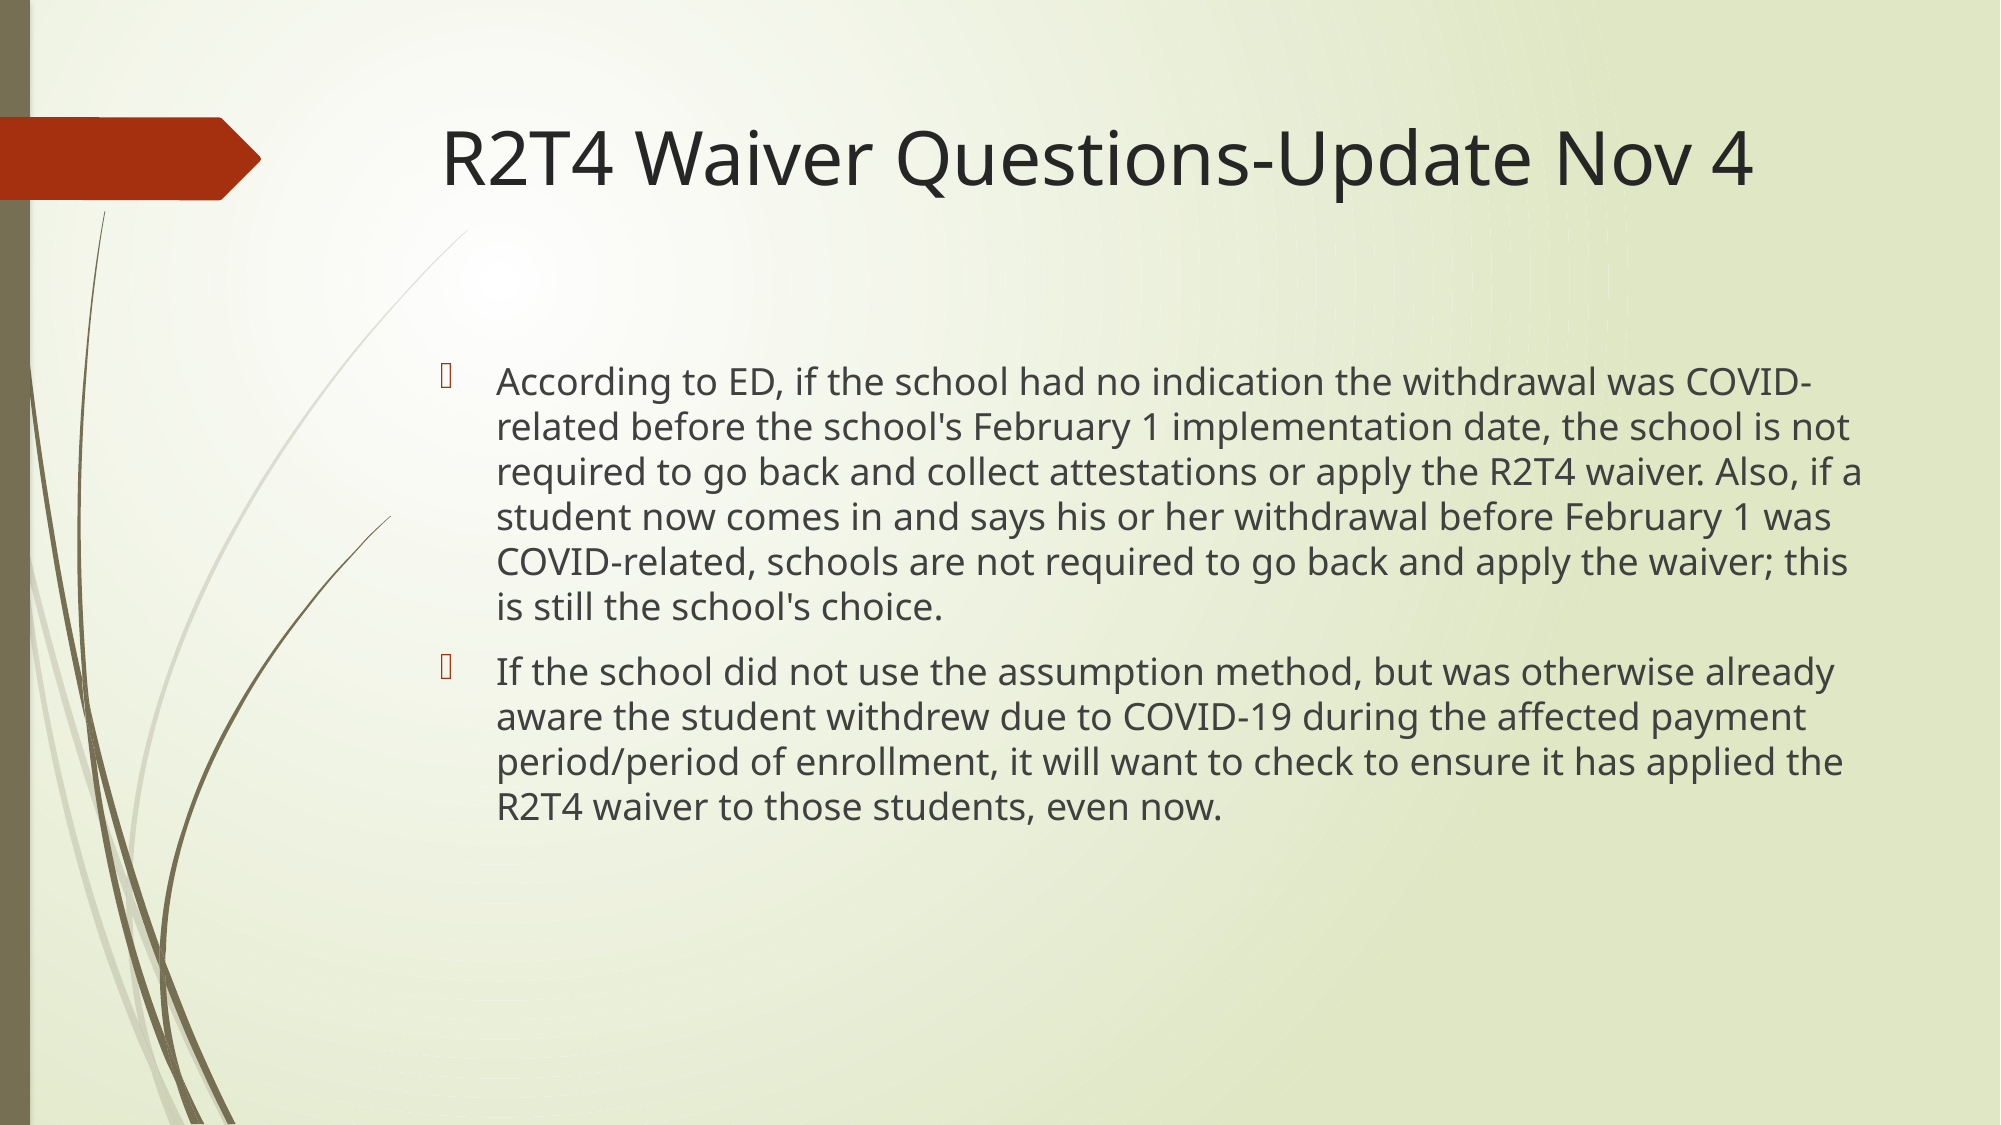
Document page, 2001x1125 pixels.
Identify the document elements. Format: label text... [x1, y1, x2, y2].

list According to ED, if the school had no indication the withdrawal was COVID-related before the school's February 1 implementation date, the school is not required to go back and collect attestations or apply the R2T4 waiver. Also, if a student now comes in and says his or her withdrawal before February 1 was COVID-related, schools are not required to go back and apply the waiver; this is still the school's choice. If the school did not use the assumption method, but was otherwise already aware the student withdrew due to COVID-19 during the affected payment period/period of enrollment, it will want to check to ensure it has applied the R2T4 waiver to those students, even now. [424, 350, 1888, 970]
title R2T4 Waiver Questions-Update Nov 4 [425, 102, 1888, 313]
